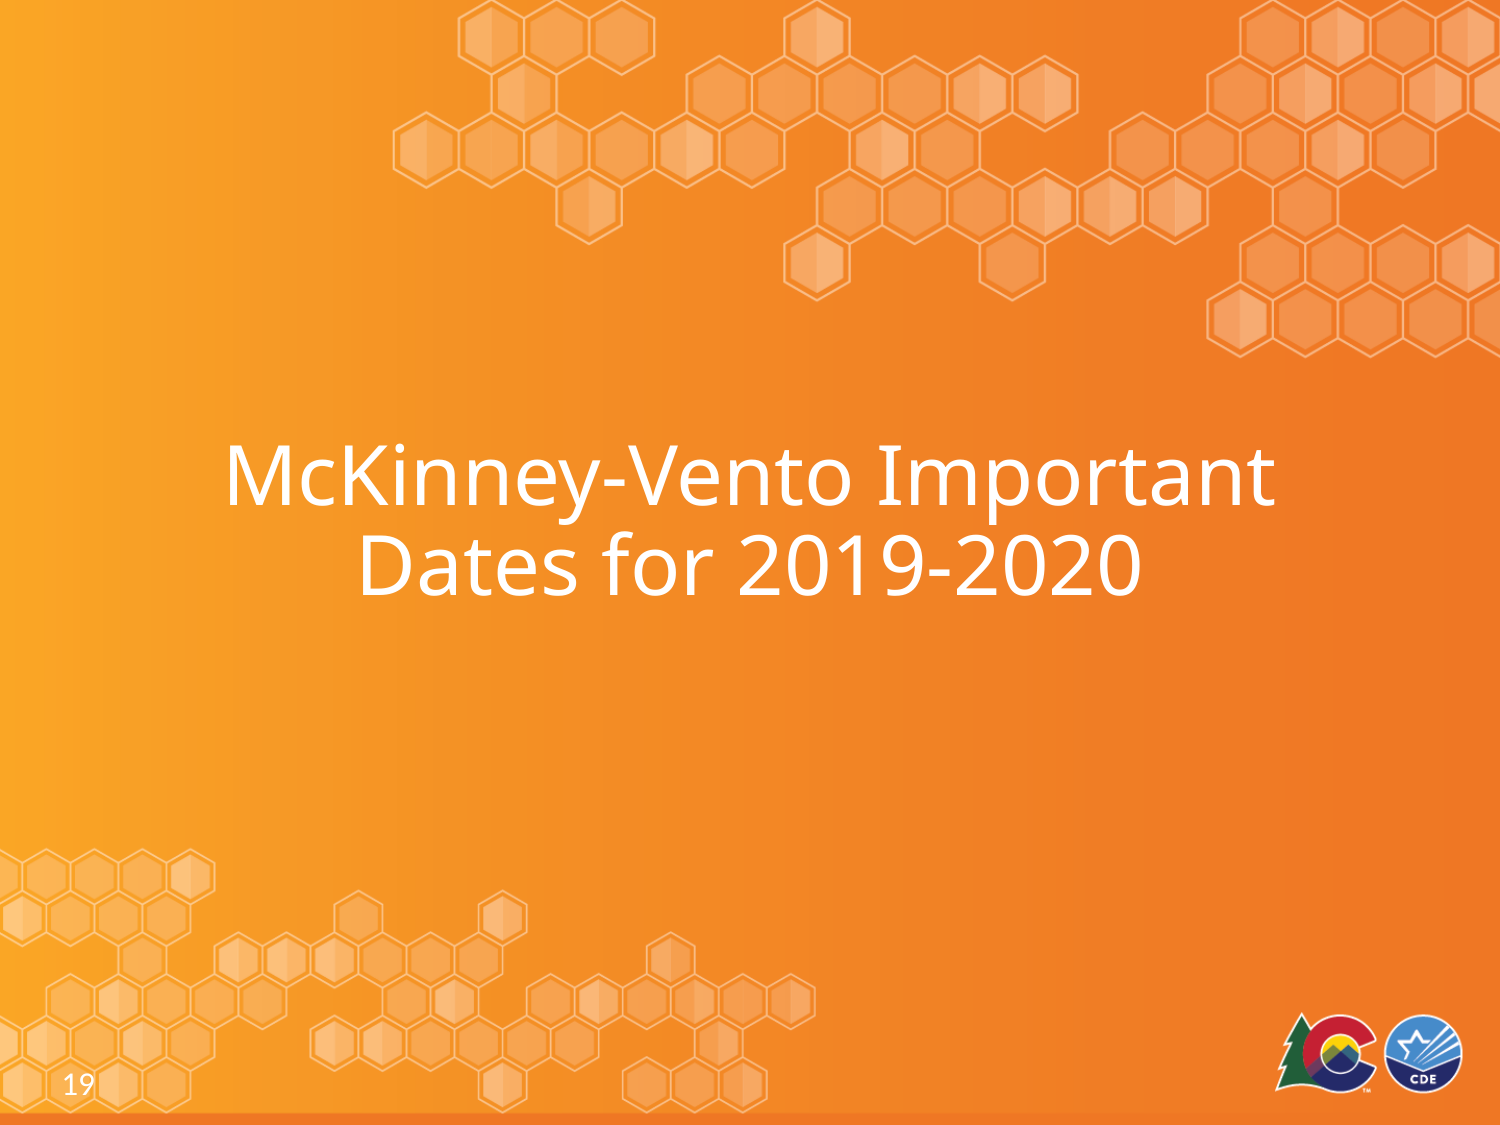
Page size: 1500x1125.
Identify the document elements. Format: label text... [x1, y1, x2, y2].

slide_number 19 [46, 1054, 385, 1115]
title McKinney-Vento Important Dates for 2019-2020 [112, 425, 1388, 810]
picture [0, 0, 1500, 1125]
